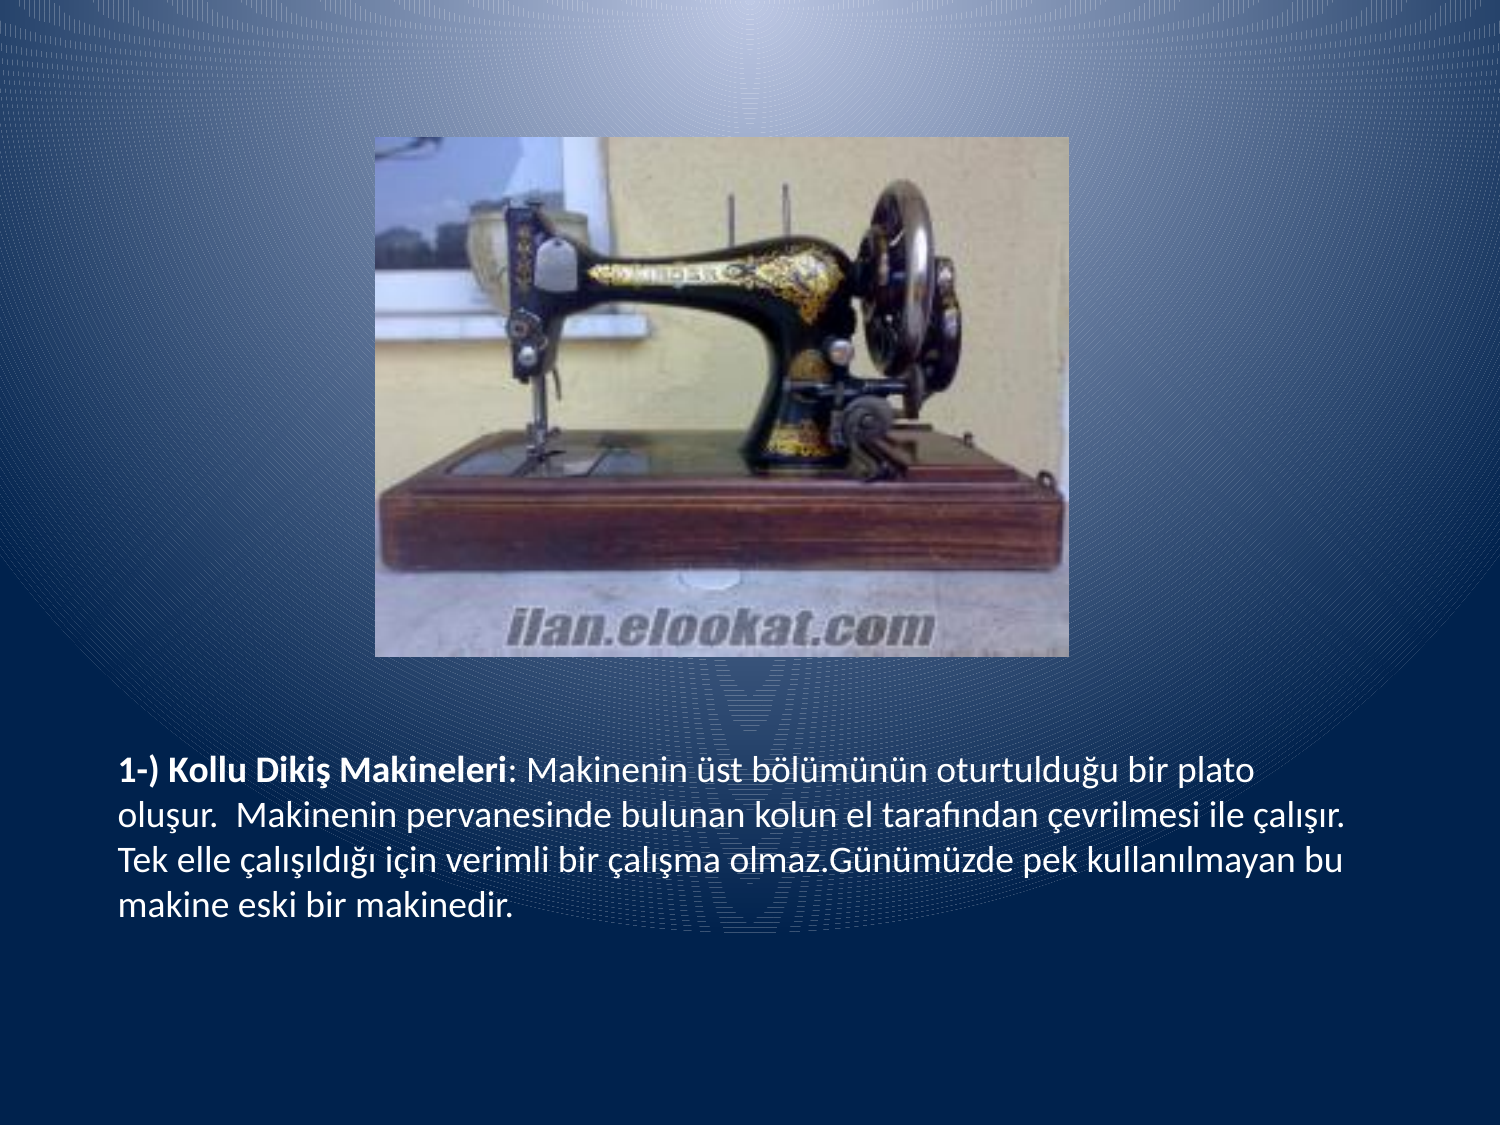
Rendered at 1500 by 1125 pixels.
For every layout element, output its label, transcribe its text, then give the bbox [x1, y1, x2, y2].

text_box 1-) Kollu Dikiş Makineleri: Makinenin üst bölümünün oturtulduğu bir plato oluşur. Makinenin pervanesinde bulunan kolun el tarafından çevrilmesi ile çalışır. Tek elle çalışıldığı için verimli bir çalışma olmaz.Günümüzde pek kullanılmayan bu makine eski bir makinedir. [102, 692, 1373, 933]
picture [375, 136, 1069, 658]
